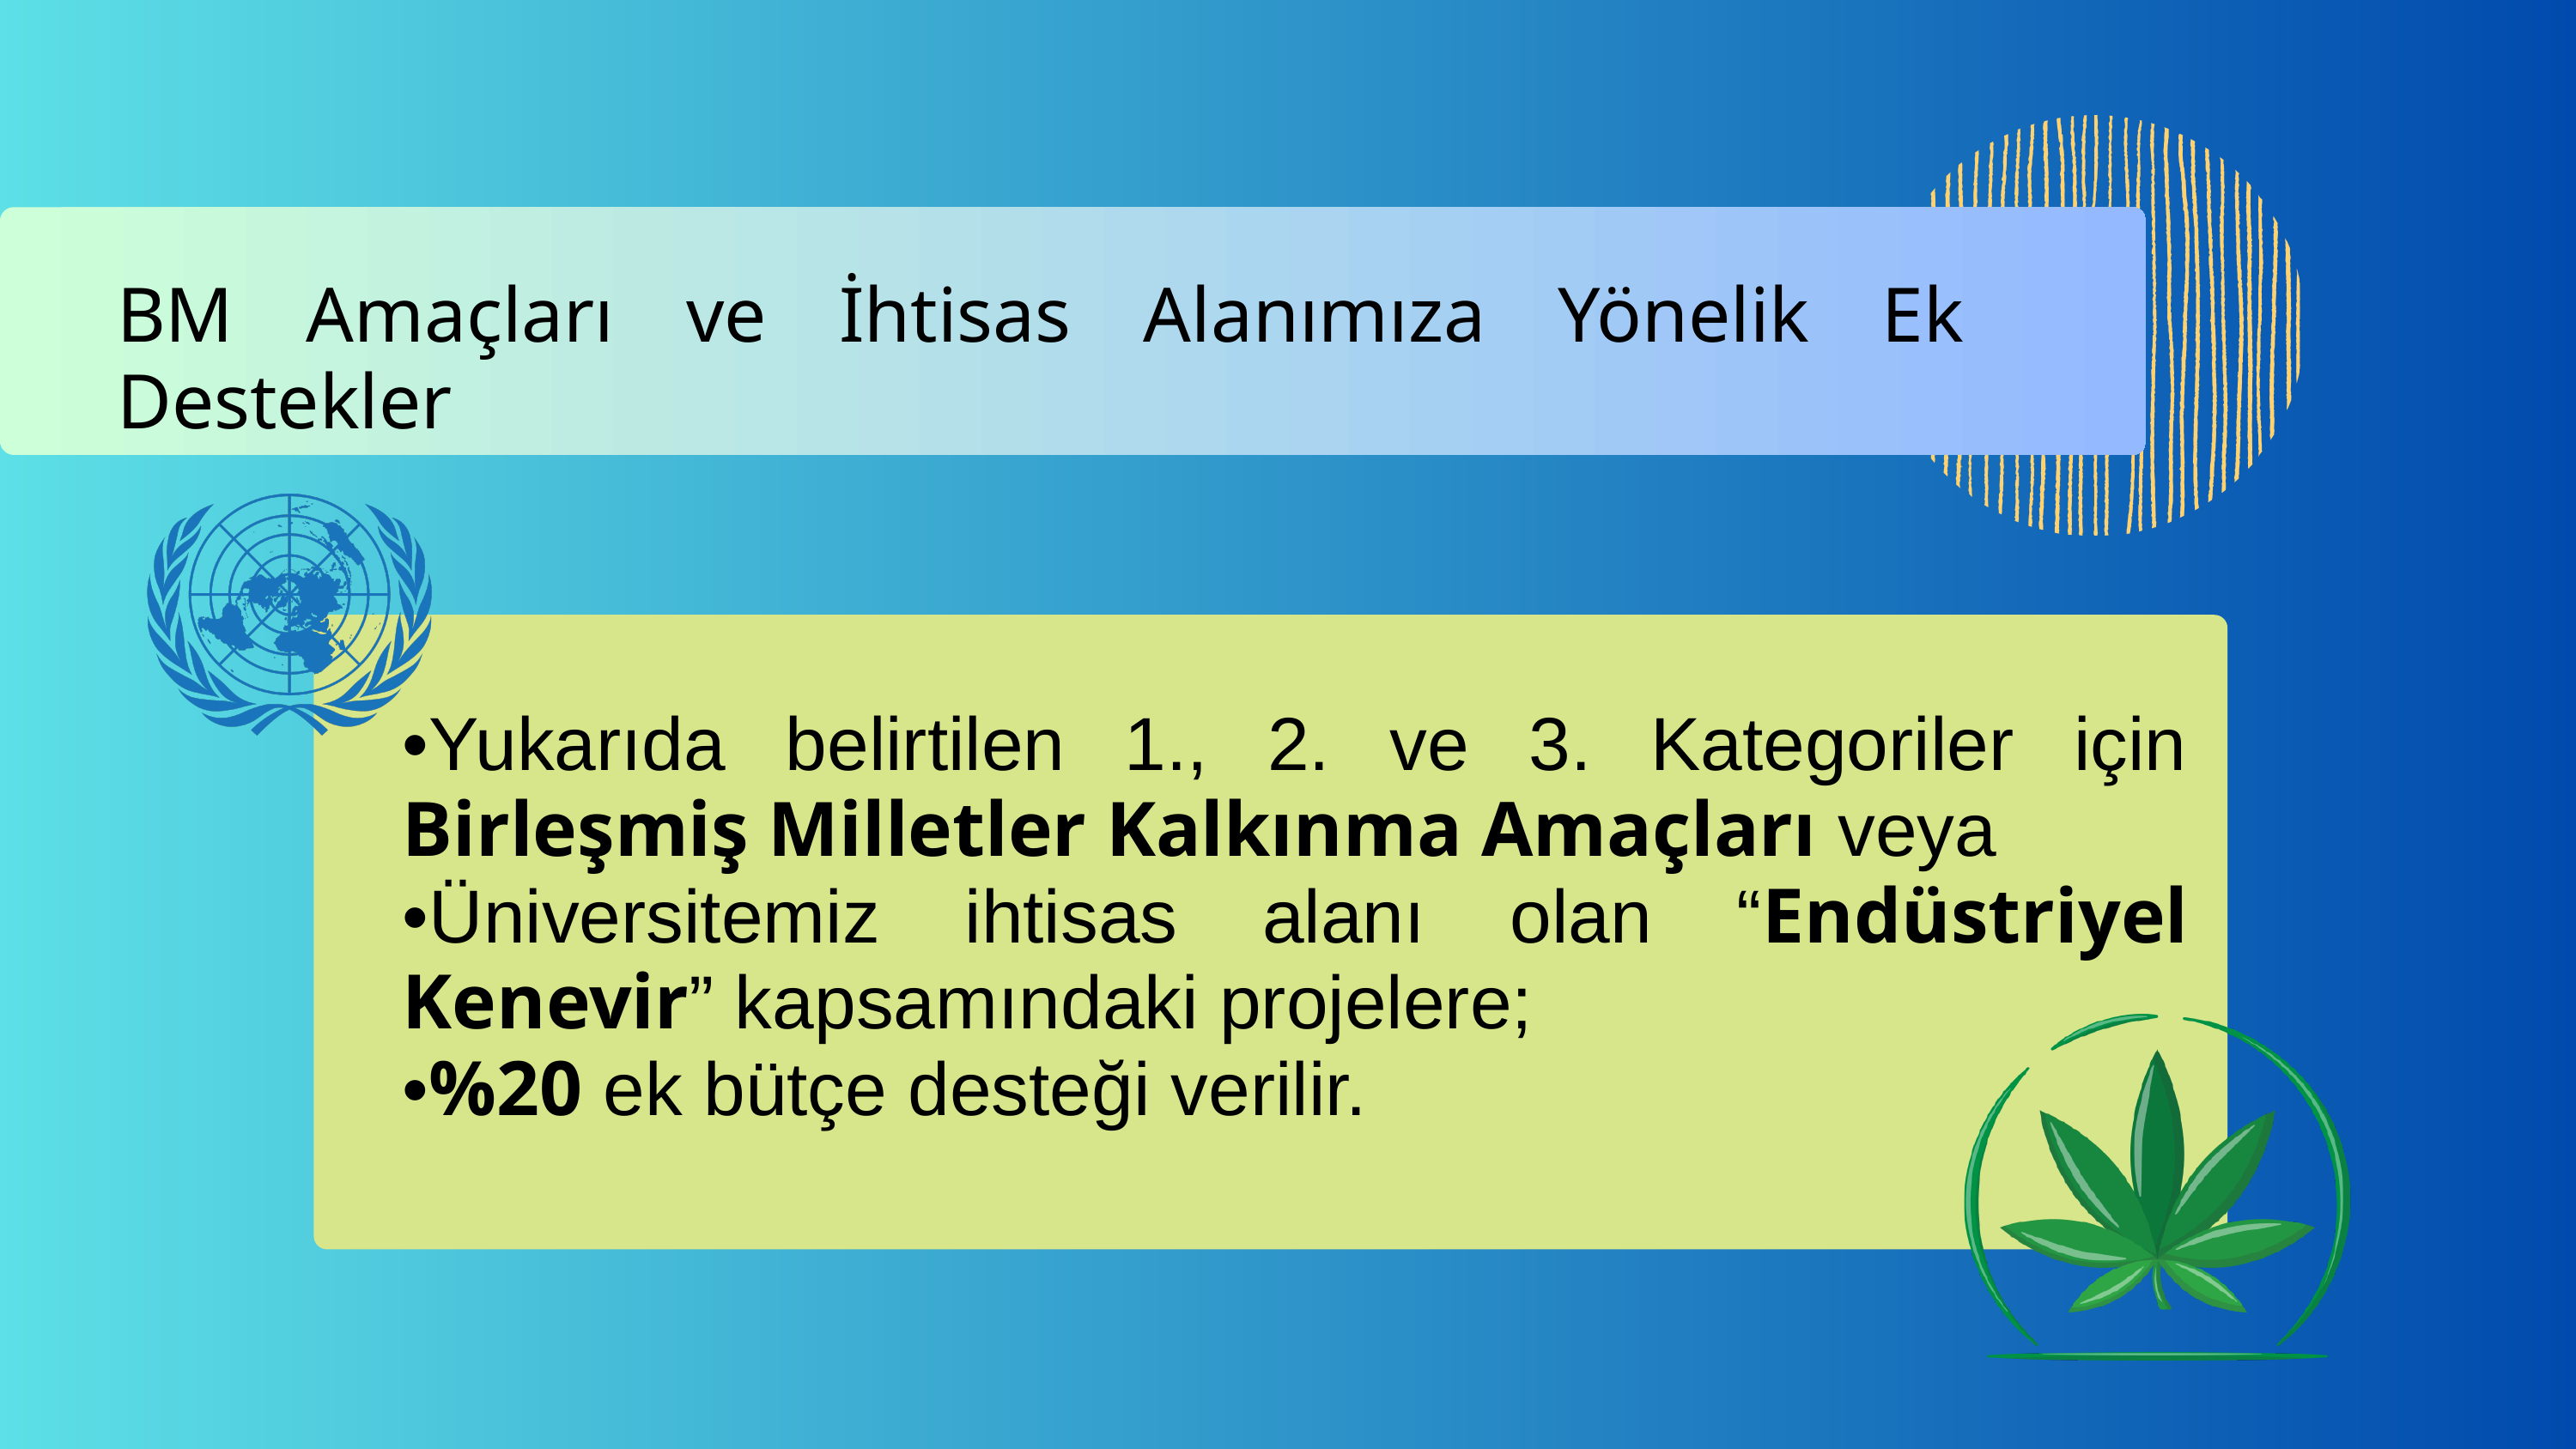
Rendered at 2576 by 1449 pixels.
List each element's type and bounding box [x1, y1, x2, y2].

text_box [313, 614, 2228, 1250]
text_box [1964, 1014, 2351, 1361]
text_box [1887, 115, 2300, 536]
text_box [0, 207, 2147, 456]
text_box [144, 494, 434, 736]
